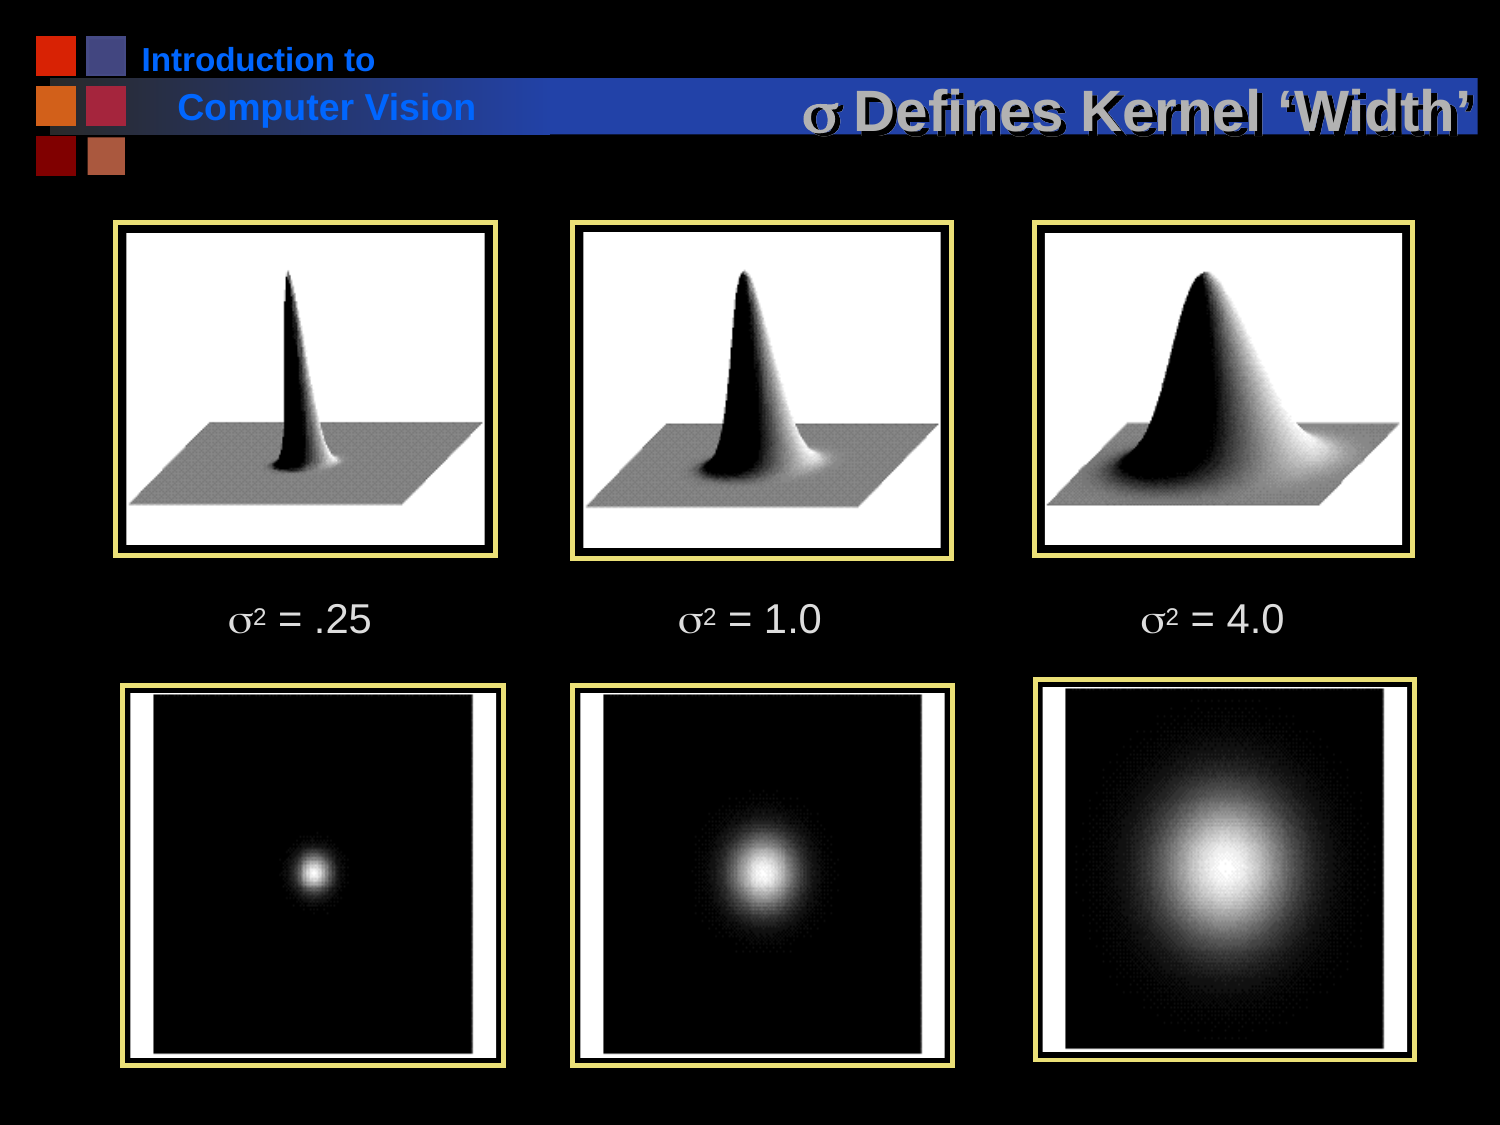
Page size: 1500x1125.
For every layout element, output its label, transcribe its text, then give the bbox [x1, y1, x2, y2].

picture [574, 687, 951, 1064]
text_box s2 = 4.0 [1125, 584, 1300, 650]
picture [124, 687, 502, 1064]
picture [1037, 681, 1413, 1058]
text_box s2 = 1.0 [663, 584, 838, 650]
title s Defines Kernel ‘Width’ [785, 50, 1489, 152]
picture [117, 224, 494, 554]
picture [1036, 224, 1411, 554]
text_box s2 = .25 [213, 584, 388, 650]
picture [574, 224, 950, 557]
